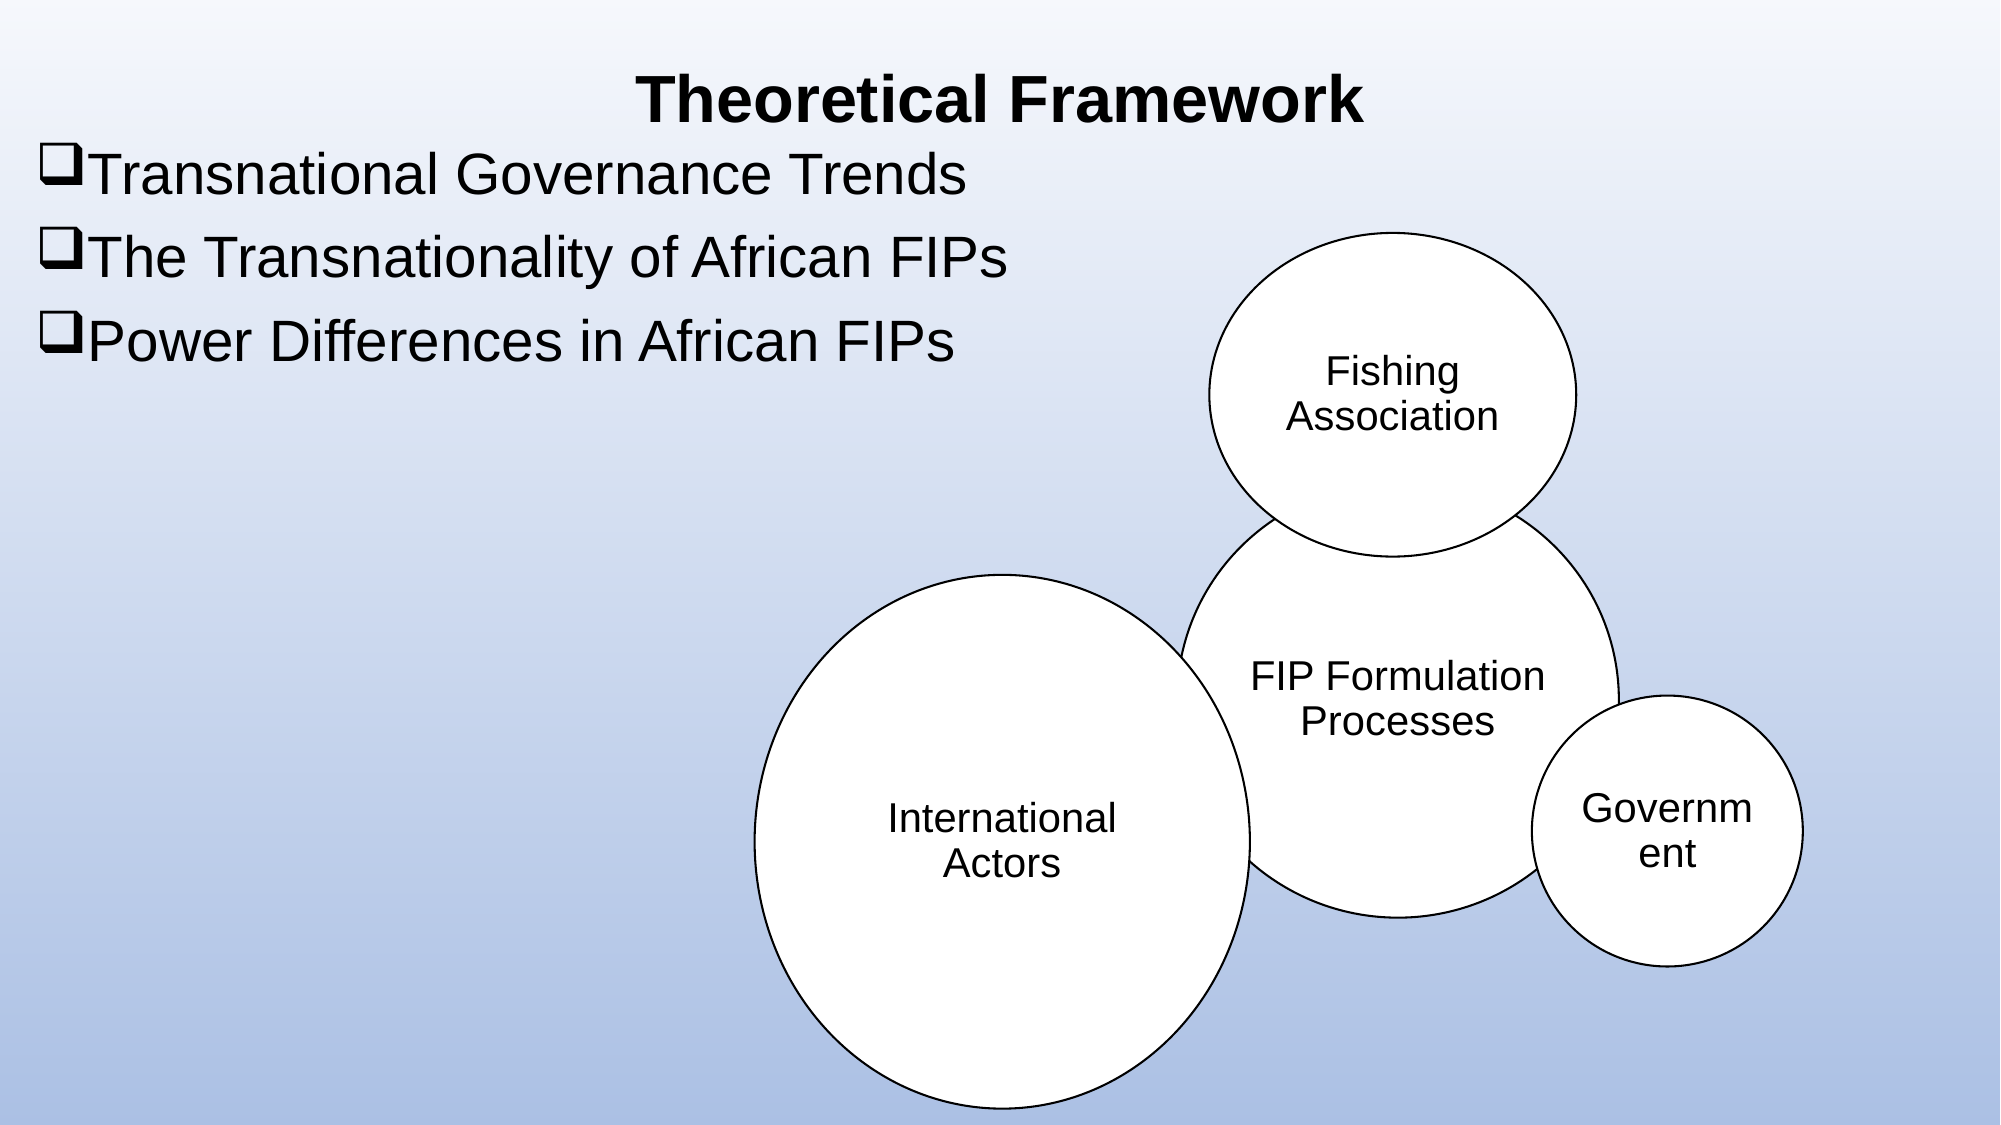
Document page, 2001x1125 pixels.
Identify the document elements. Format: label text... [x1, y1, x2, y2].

title Theoretical Framework [137, 27, 1863, 136]
list Transnational Governance Trends The Transnationality of African FIPs Power Differences in African FIPs [20, 136, 1985, 1125]
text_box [744, 223, 1940, 1106]
